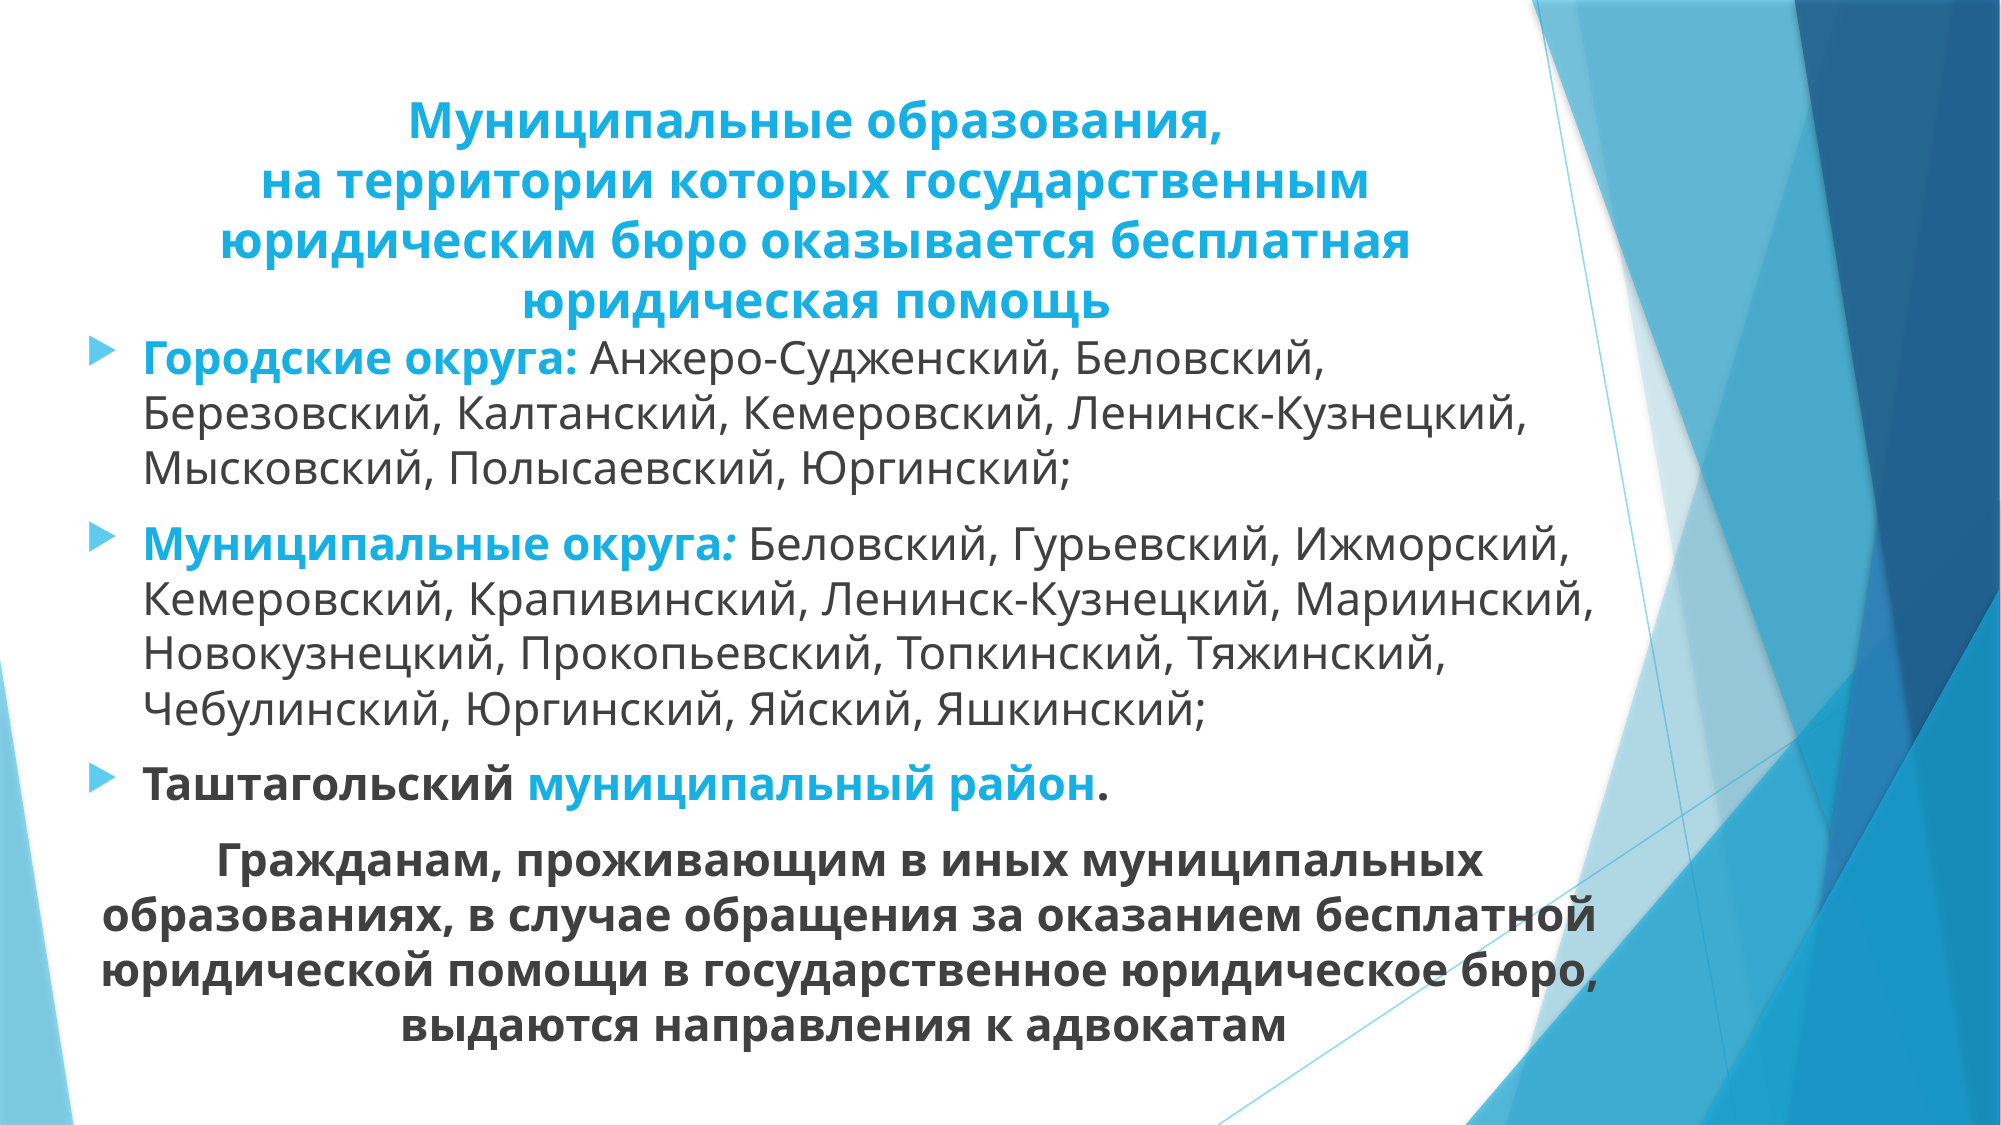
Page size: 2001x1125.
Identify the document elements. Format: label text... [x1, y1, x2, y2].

list Городские округа: Анжеро-Судженский, Беловский, Березовский, Калтанский, Кемеровский, Ленинск-Кузнецкий, Мысковский, Полысаевский, Юргинский; Муниципальные округа: Беловский, Гурьевский, Ижморский, Кемеровский, Крапивинский, Ленинск-Кузнецкий, Мариинский, Новокузнецкий, Прокопьевский, Топкинский, Тяжинский, Чебулинский, Юргинский, Яйский, Яшкинский; Таштагольский муниципальный район. Гражданам, проживающим в иных муниципальных образованиях, в случае обращения за оказанием бесплатной юридической помощи в государственное юридическое бюро, выдаются направления к адвокатам [70, 320, 1630, 1057]
title Муниципальные образования, на территории которых государственным юридическим бюро оказывается бесплатная юридическая помощь [111, 81, 1522, 278]
